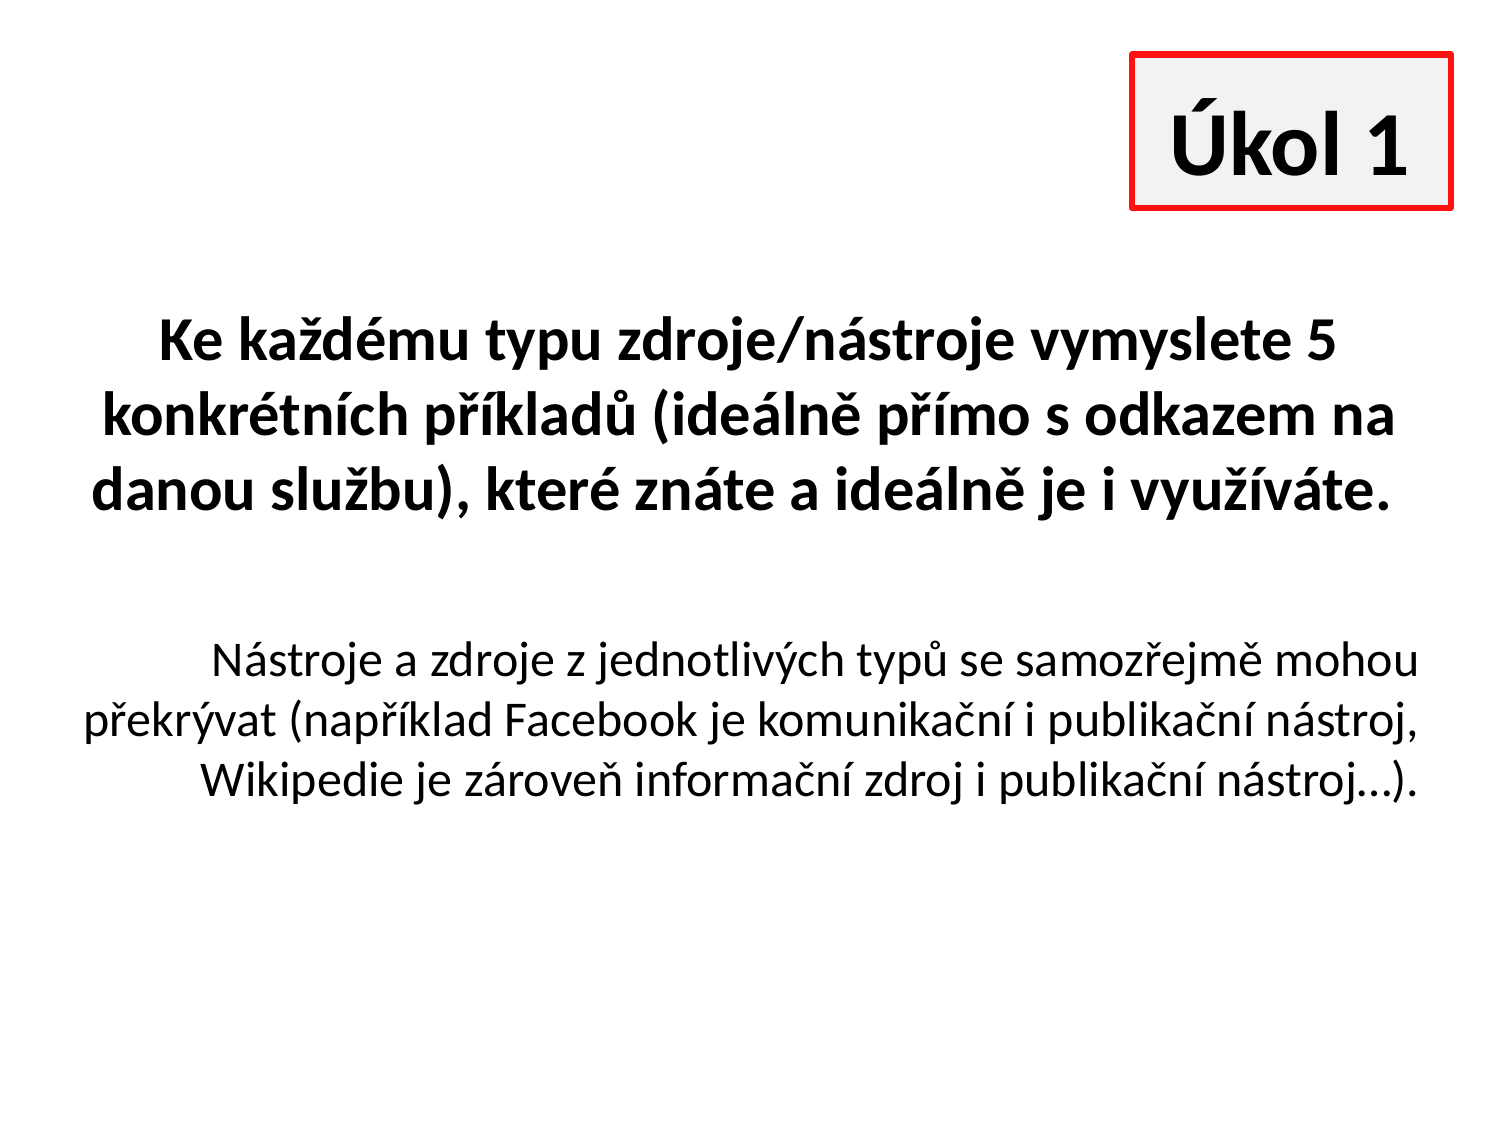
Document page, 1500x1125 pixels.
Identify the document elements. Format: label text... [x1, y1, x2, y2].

list Ke každému typu zdroje/nástroje vymyslete 5 konkrétních příkladů (ideálně přímo s odkazem na danou službu), které znáte a ideálně je i využíváte. Nástroje a zdroje z jednotlivých typů se samozřejmě mohou překrývat (například Facebook je komunikační i publikační nástroj, Wikipedie je zároveň informační zdroj i publikační nástroj…). [64, 290, 1435, 934]
text_box [1425, 52, 1453, 210]
title Úkol 1 [986, 45, 1425, 233]
